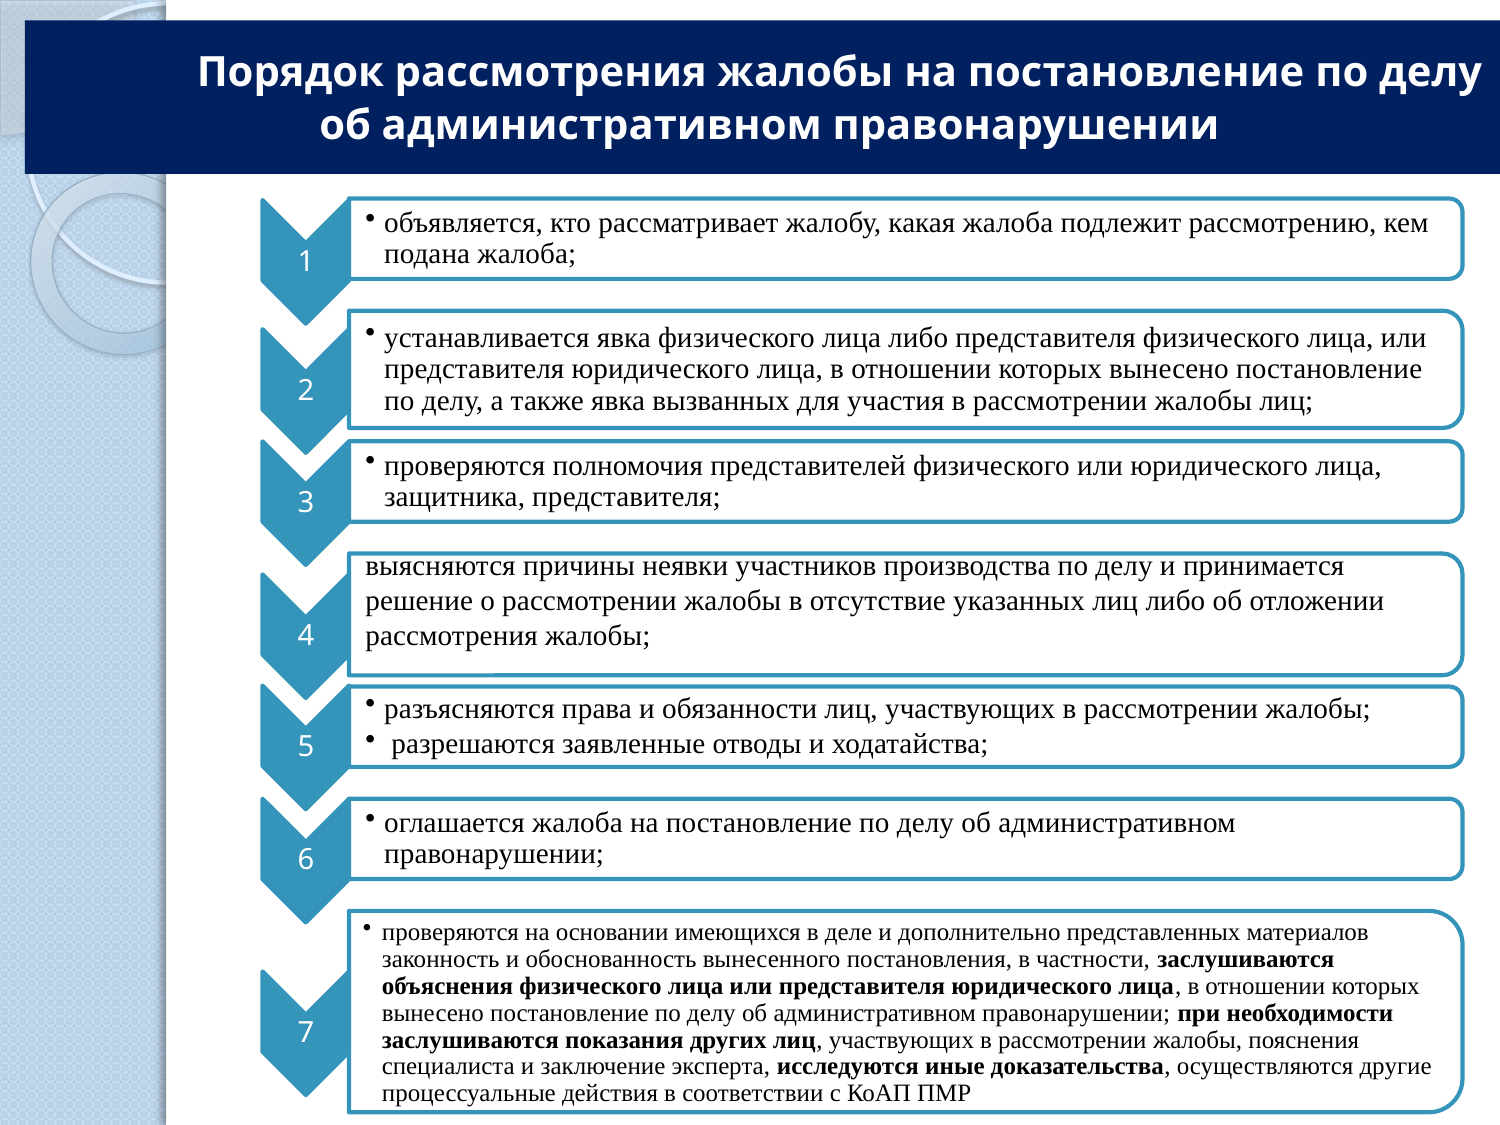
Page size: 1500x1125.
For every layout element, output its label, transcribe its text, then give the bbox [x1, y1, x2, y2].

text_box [262, 179, 1463, 1125]
text_box Порядок рассмотрения жалобы на постановление по делу об административном правонарушении [24, 20, 1500, 174]
